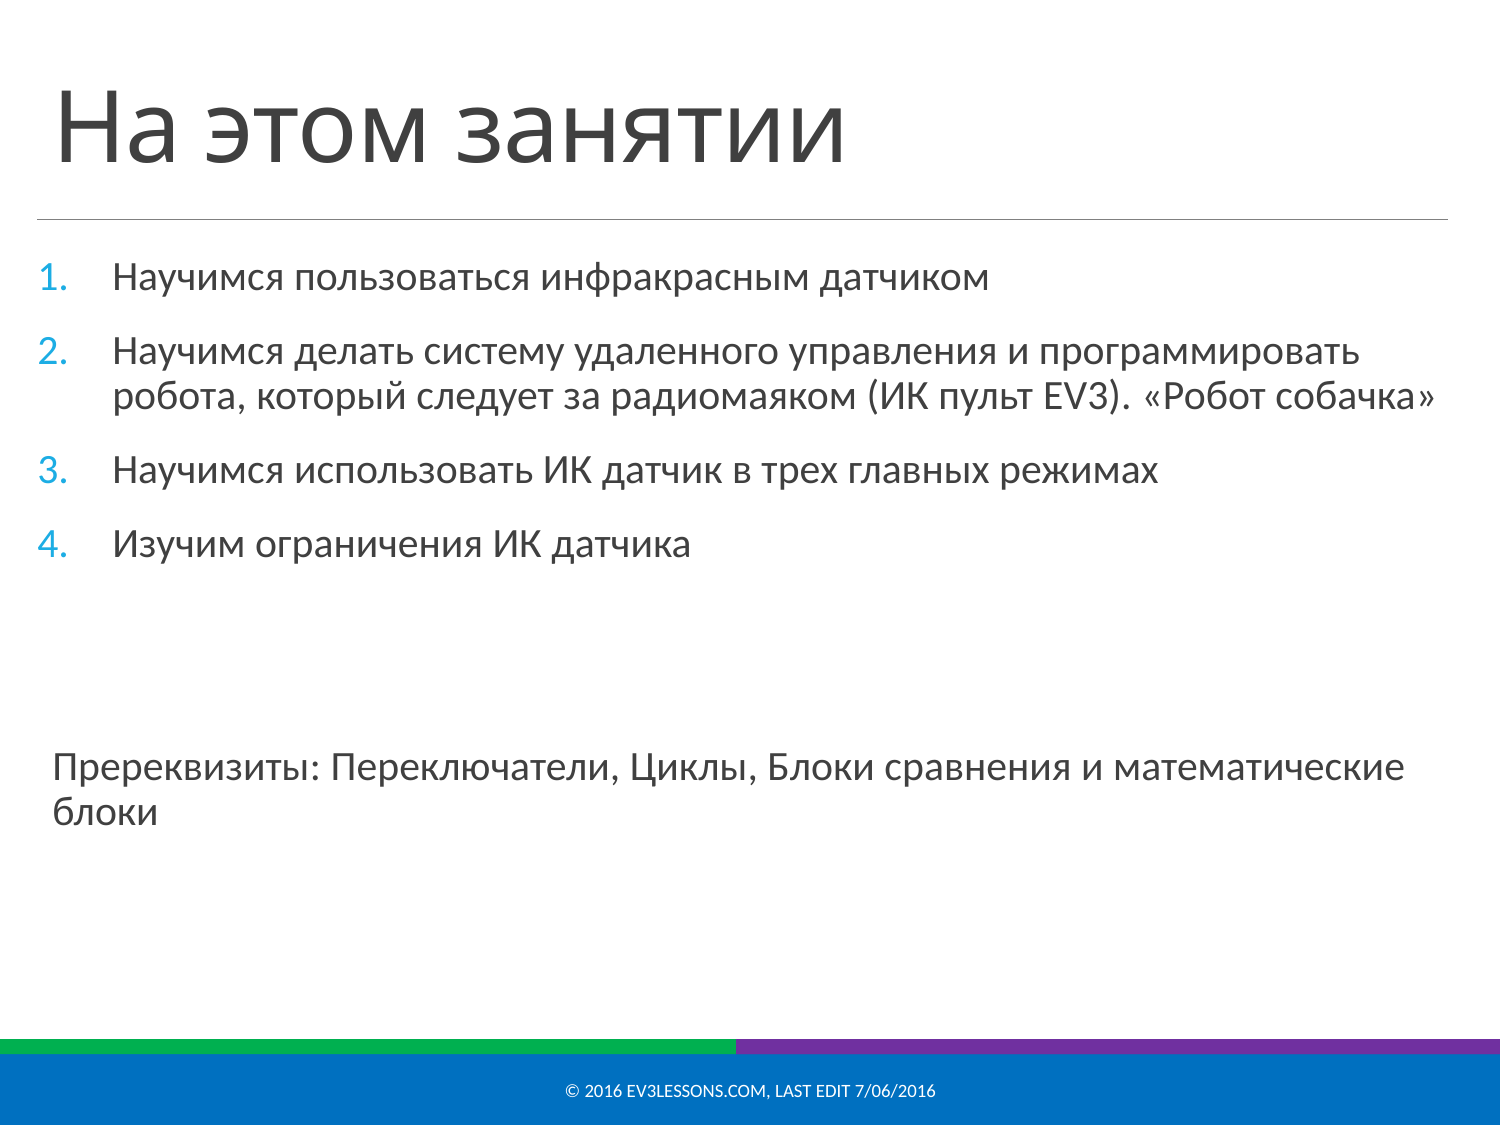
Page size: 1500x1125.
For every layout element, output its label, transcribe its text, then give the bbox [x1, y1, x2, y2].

list Научимся пользоваться инфракрасным датчиком Научимся делать систему удаленного управления и программировать робота, который следует за радиомаяком (ИК пульт EV3). «Робот собачка» Научимся использовать ИК датчик в трех главных режимах Изучим ограничения ИК датчика Пререквизиты: Переключатели, Циклы, Блоки сравнения и математические блоки [37, 246, 1448, 1011]
footer © 2016 EV3Lessons.com, Last edit 7/06/2016 [453, 1059, 1047, 1120]
title На этом занятии [37, 47, 1448, 191]
